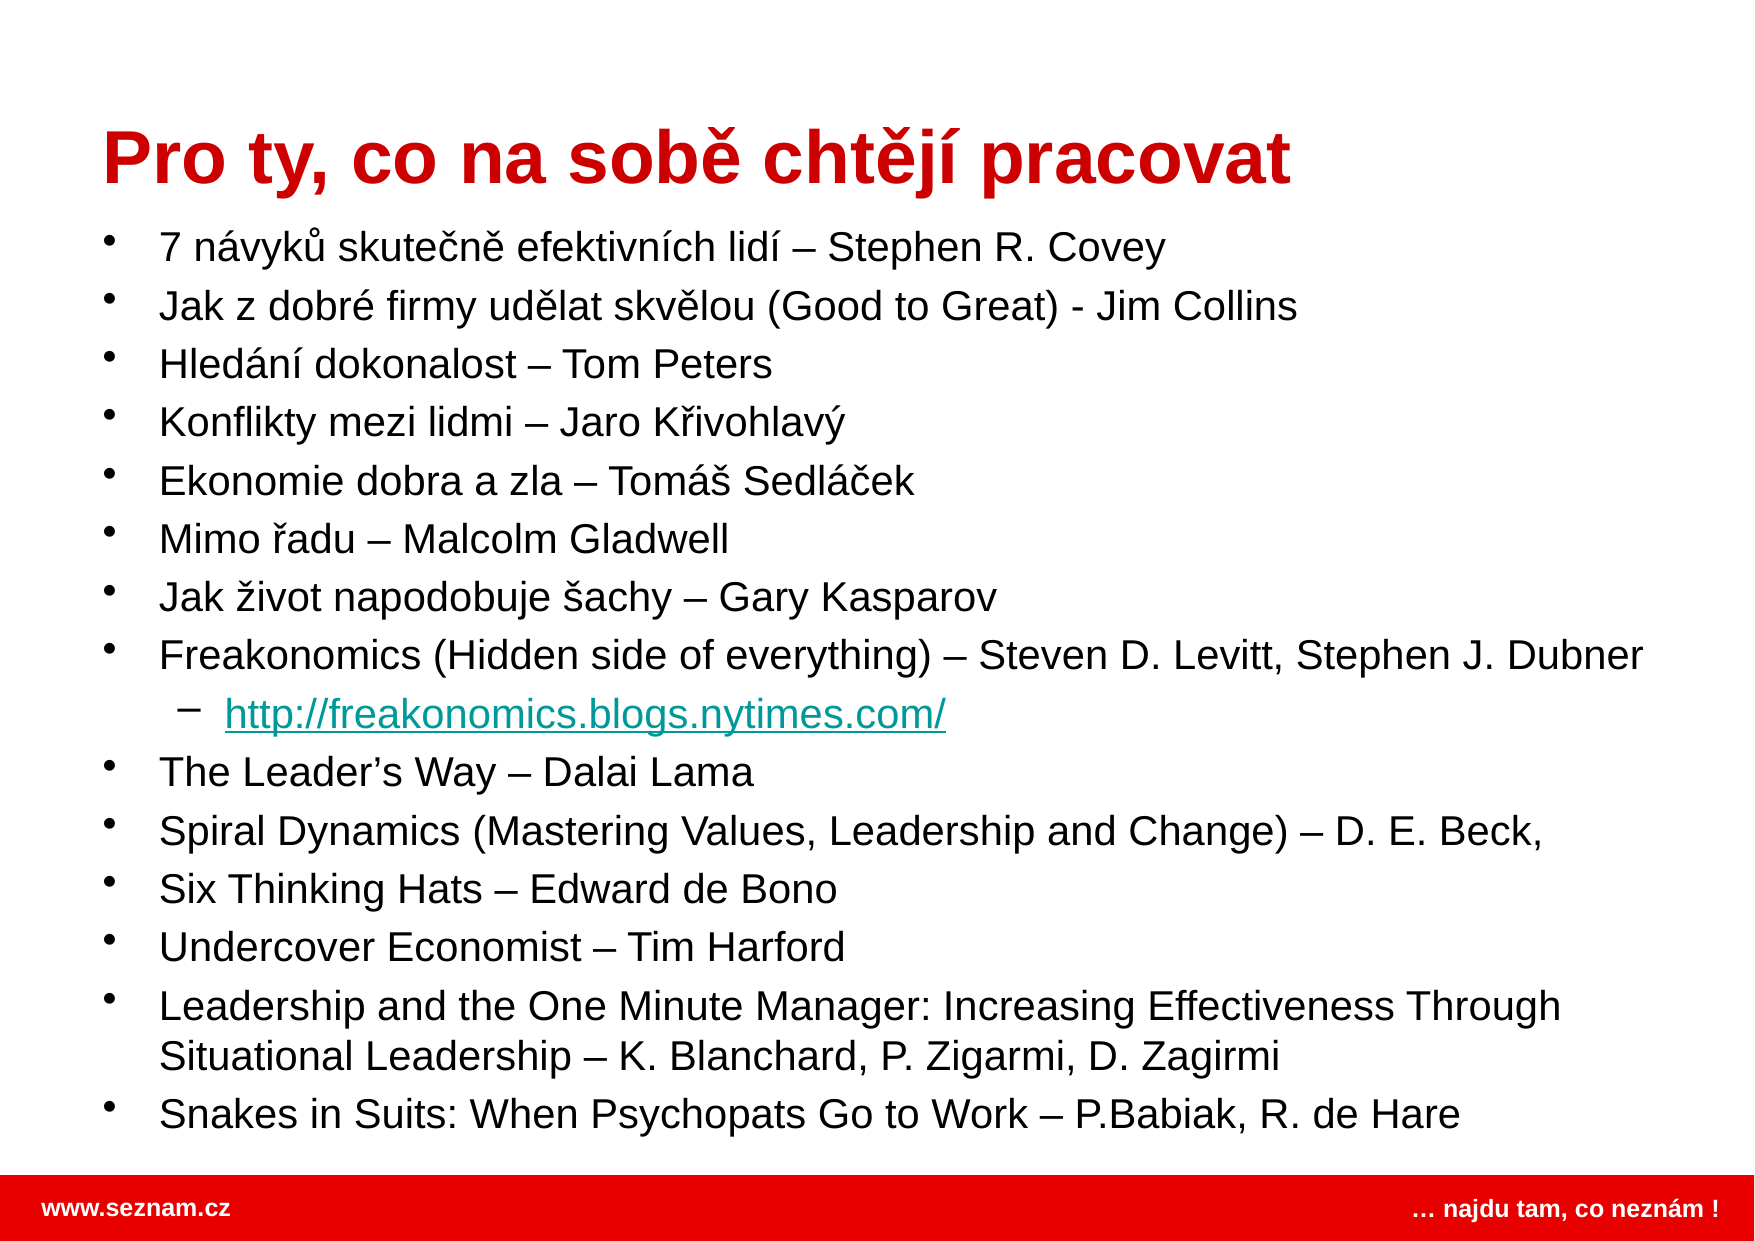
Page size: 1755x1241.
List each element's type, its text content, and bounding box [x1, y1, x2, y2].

title Pro ty, co na sobě chtějí pracovat [87, 49, 1666, 212]
list 7 návyků skutečně efektivních lidí – Stephen R. Covey Jak z dobré firmy udělat skvělou (Good to Great) - Jim Collins Hledání dokonalost – Tom Peters Konflikty mezi lidmi – Jaro Křivohlavý Ekonomie dobra a zla – Tomáš Sedláček Mimo řadu – Malcolm Gladwell Jak život napodobuje šachy – Gary Kasparov Freakonomics (Hidden side of everything) – Steven D. Levitt, Stephen J. Dubner http://freakonomics.blogs.nytimes.com/ The Leader’s Way – Dalai Lama Spiral Dynamics (Mastering Values, Leadership and Change) – D. E. Beck, Six Thinking Hats – Edward de Bono Undercover Economist – Tim Harford Leadership and the One Minute Manager: Increasing Effectiveness Through Situational Leadership – K. Blanchard, P. Zigarmi, D. Zagirmi Snakes in Suits: When Psychopats Go to Work – P.Babiak, R. de Hare [87, 212, 1667, 1188]
picture [0, 1175, 1755, 1241]
